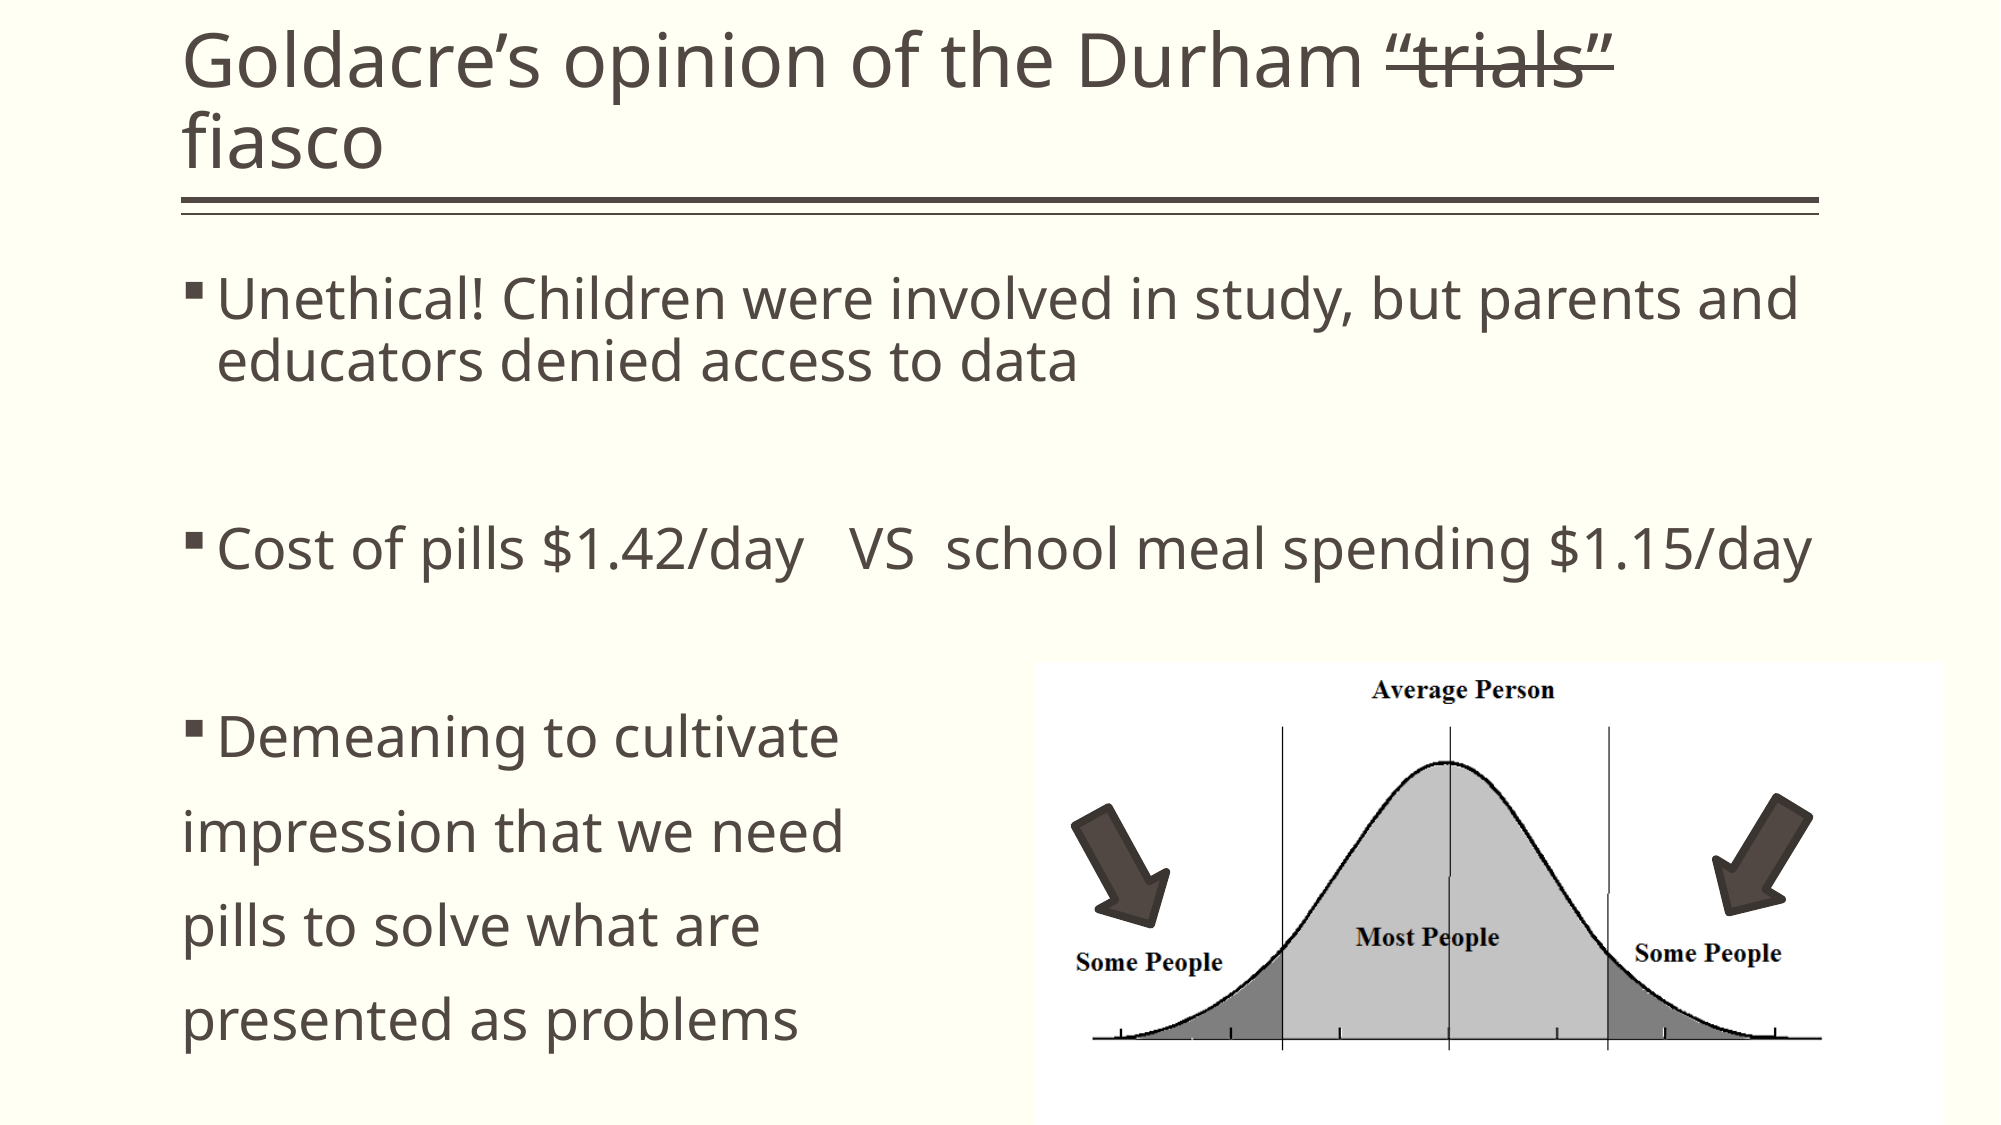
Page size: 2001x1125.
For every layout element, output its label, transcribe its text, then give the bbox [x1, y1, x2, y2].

list Unethical! Children were involved in study, but parents and educators denied access to data Cost of pills $1.42/day VS school meal spending $1.15/day Demeaning to cultivate impression that we need pills to solve what are presented as problems [181, 262, 1819, 1125]
title Goldacre’s opinion of the Durham “trials” fiasco [181, 12, 1819, 193]
picture [1036, 662, 1943, 1125]
